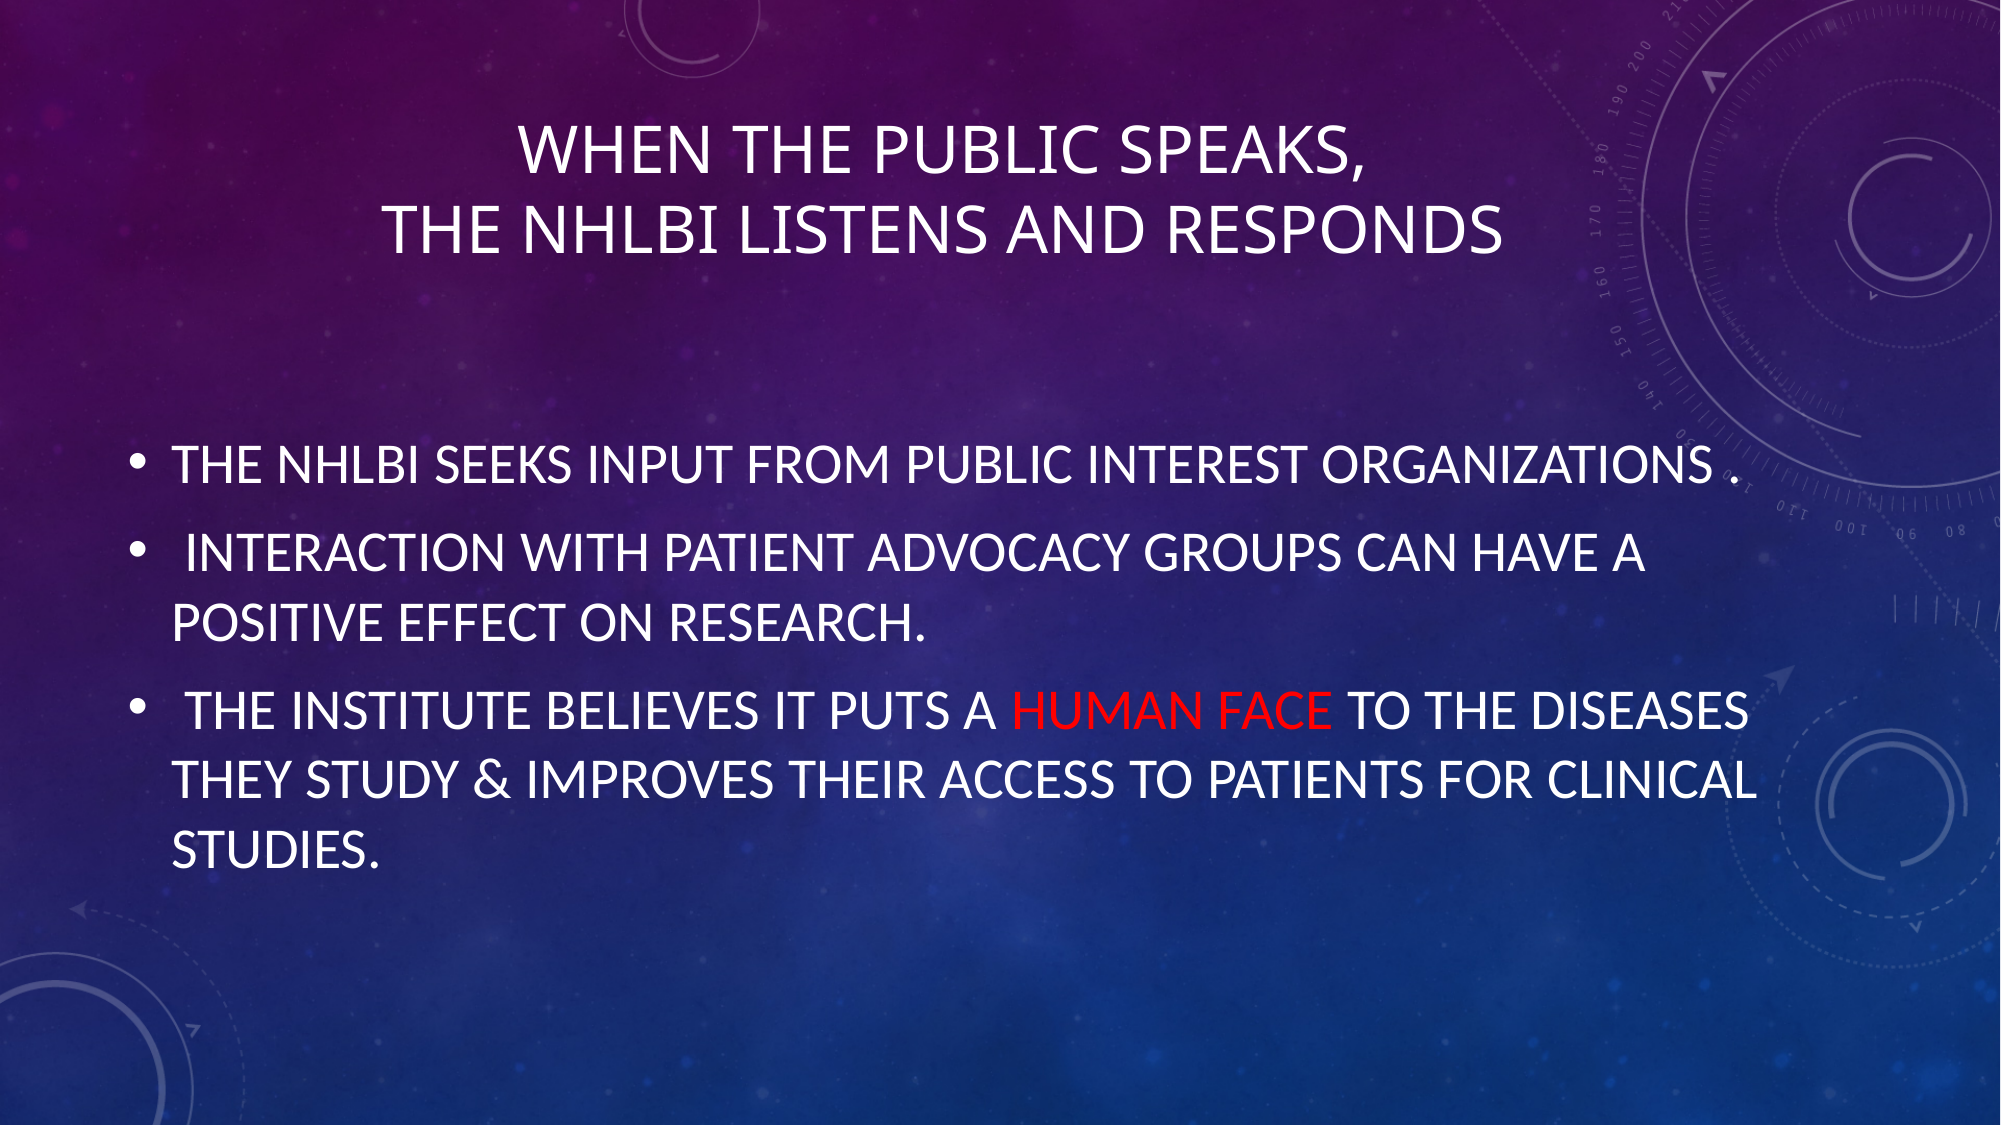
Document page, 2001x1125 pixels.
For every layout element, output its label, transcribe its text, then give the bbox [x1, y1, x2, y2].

picture [0, 0, 2001, 1125]
title WHEN THE PUBLIC SPEAKS, THE NHLBI LISTENS AND RESPONDS [112, 99, 1775, 339]
list THE NHLBI SEEKS INPUT FROM PUBLIC INTEREST ORGANIZATIONS . INTERACTION WITH PATIENT ADVOCACY GROUPS CAN HAVE A POSITIVE EFFECT ON RESEARCH. THE INSTITUTE BELIEVES IT PUTS A HUMAN FACE TO THE DISEASES THEY STUDY & IMPROVES THEIR ACCESS TO PATIENTS FOR CLINICAL STUDIES. [112, 351, 1775, 950]
